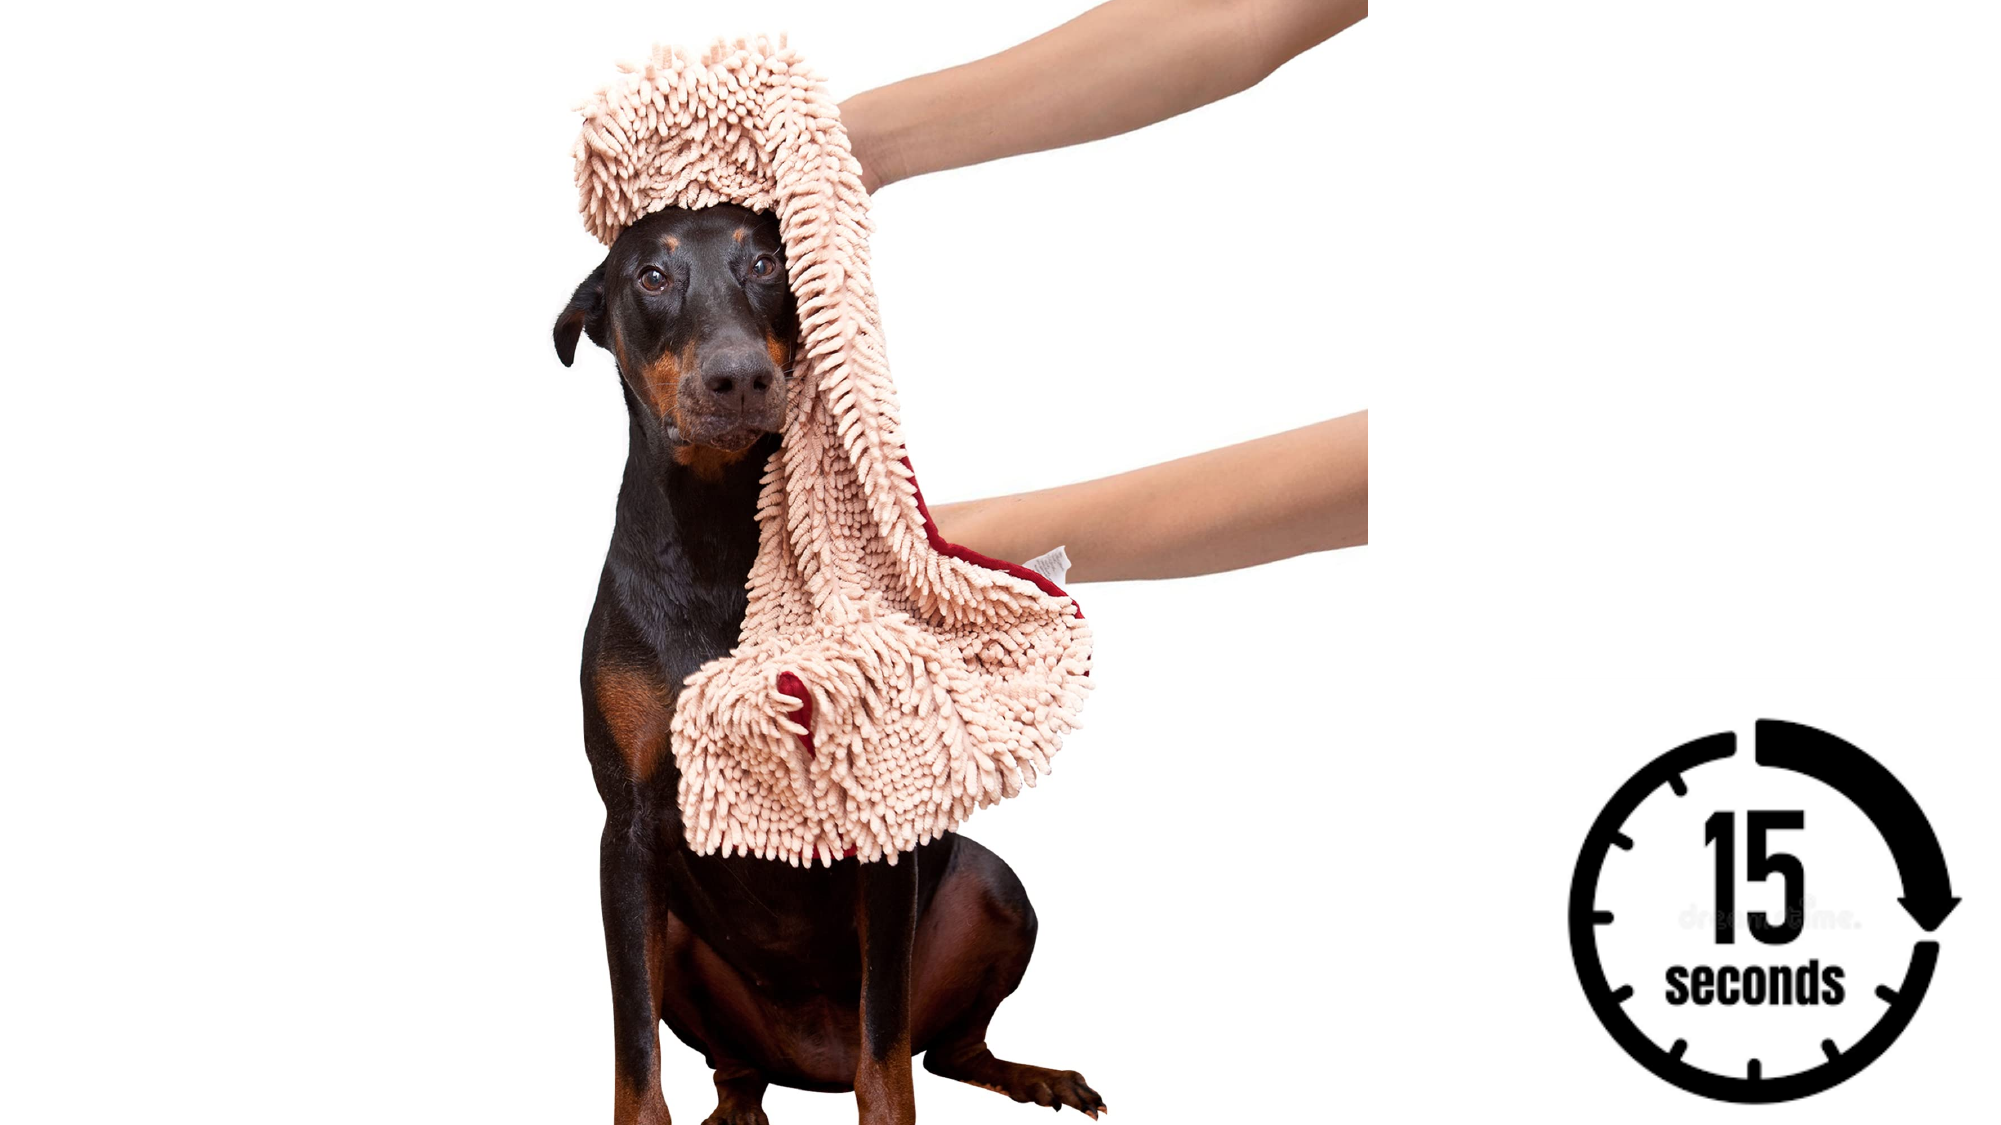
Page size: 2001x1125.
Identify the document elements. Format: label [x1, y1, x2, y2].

picture [242, 0, 1368, 1125]
picture [1531, 677, 2000, 1125]
